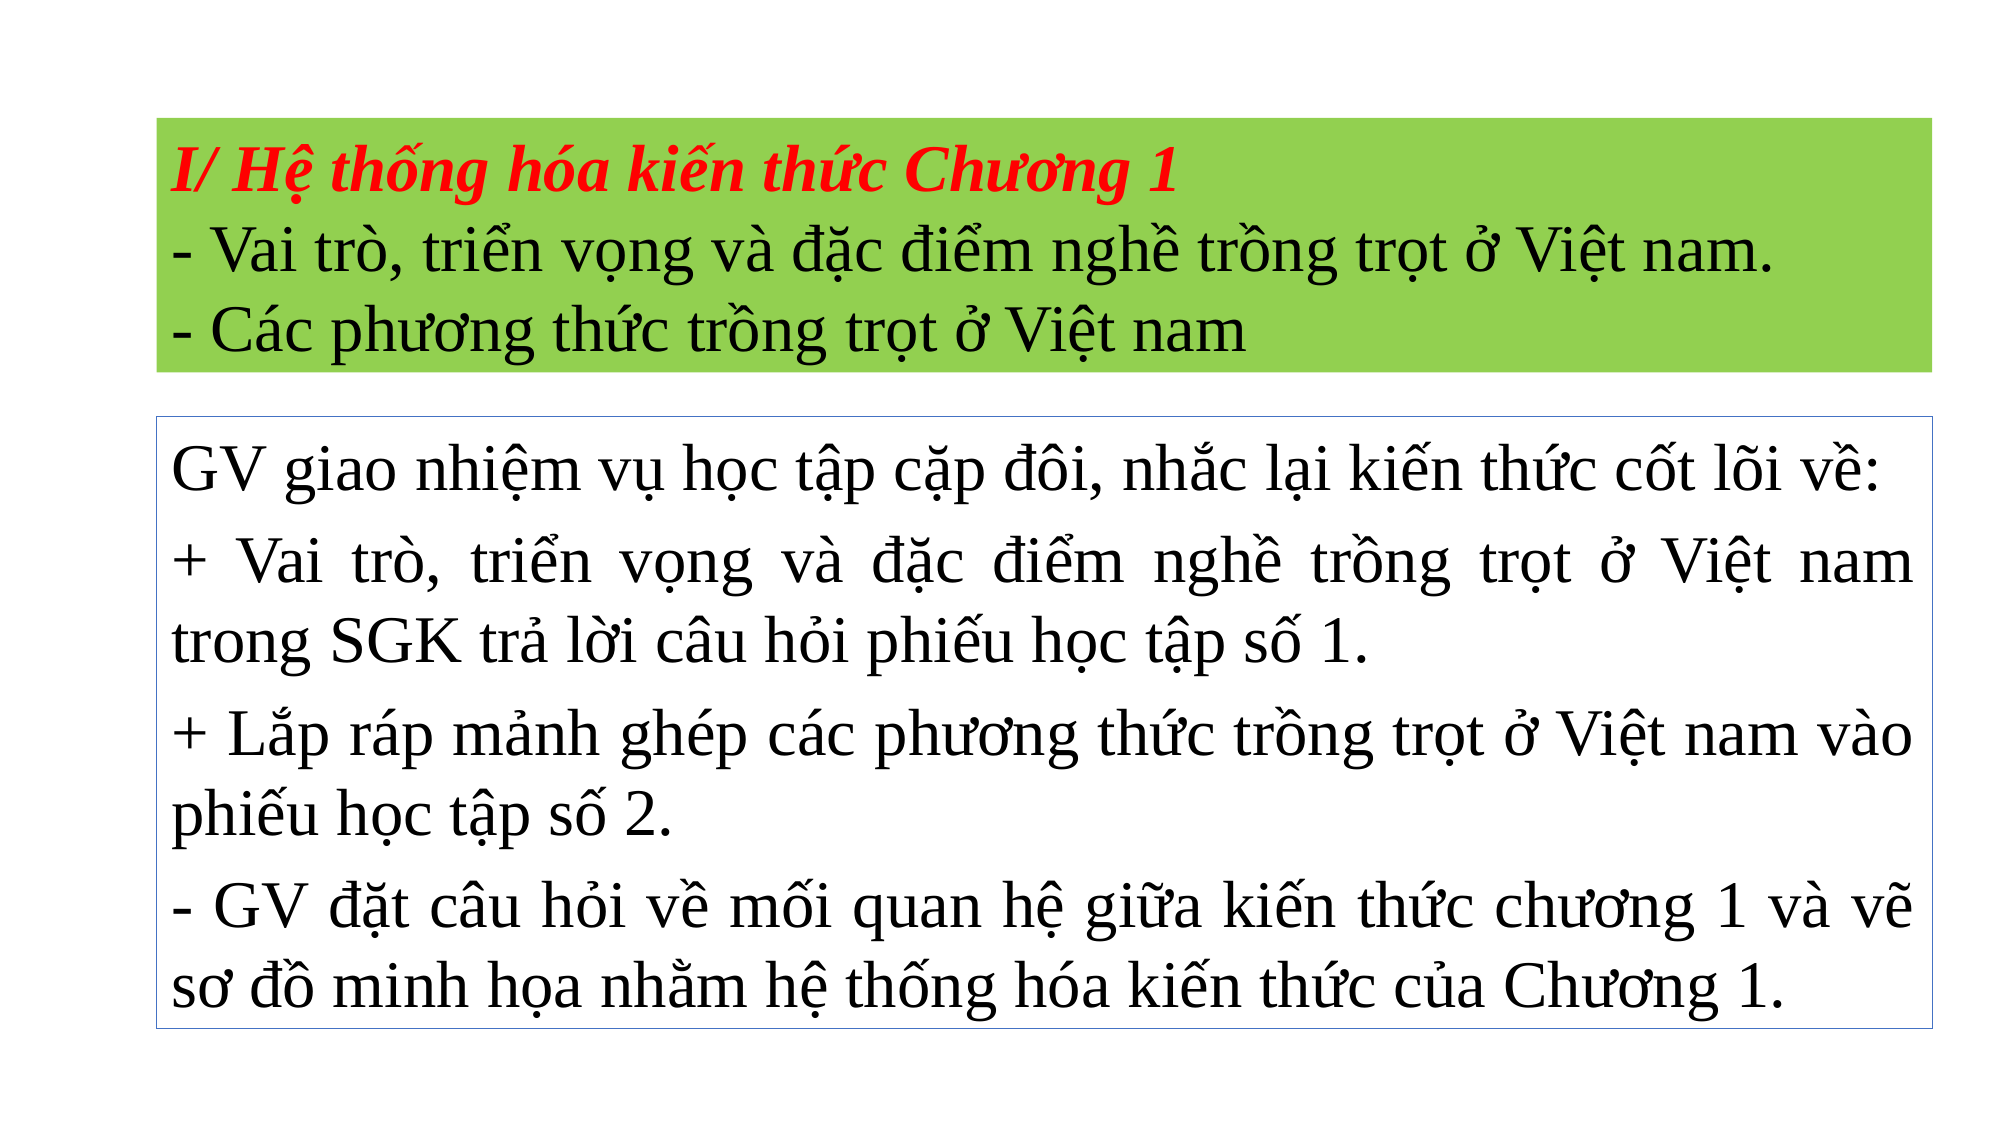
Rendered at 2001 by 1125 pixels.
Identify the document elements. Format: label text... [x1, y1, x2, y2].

text_box GV giao nhiệm vụ học tập cặp đôi, nhắc lại kiến thức cốt lõi về: + Vai trò, triển vọng và đặc điểm nghề trồng trọt ở Việt nam trong SGK trả lời câu hỏi phiếu học tập số 1. + Lắp ráp mảnh ghép các phương thức trồng trọt ở Việt nam vào phiếu học tập số 2. - GV đặt câu hỏi về mối quan hệ giữa kiến thức chương 1 và vẽ sơ đồ minh họa nhằm hệ thống hóa kiến thức của Chương 1. [156, 416, 1933, 1029]
text_box I/ Hệ thống hóa kiến thức Chương 1 - Vai trò, triển vọng và đặc điểm nghề trồng trọt ở Việt nam. - Các phương thức trồng trọt ở Việt nam [156, 117, 1933, 373]
